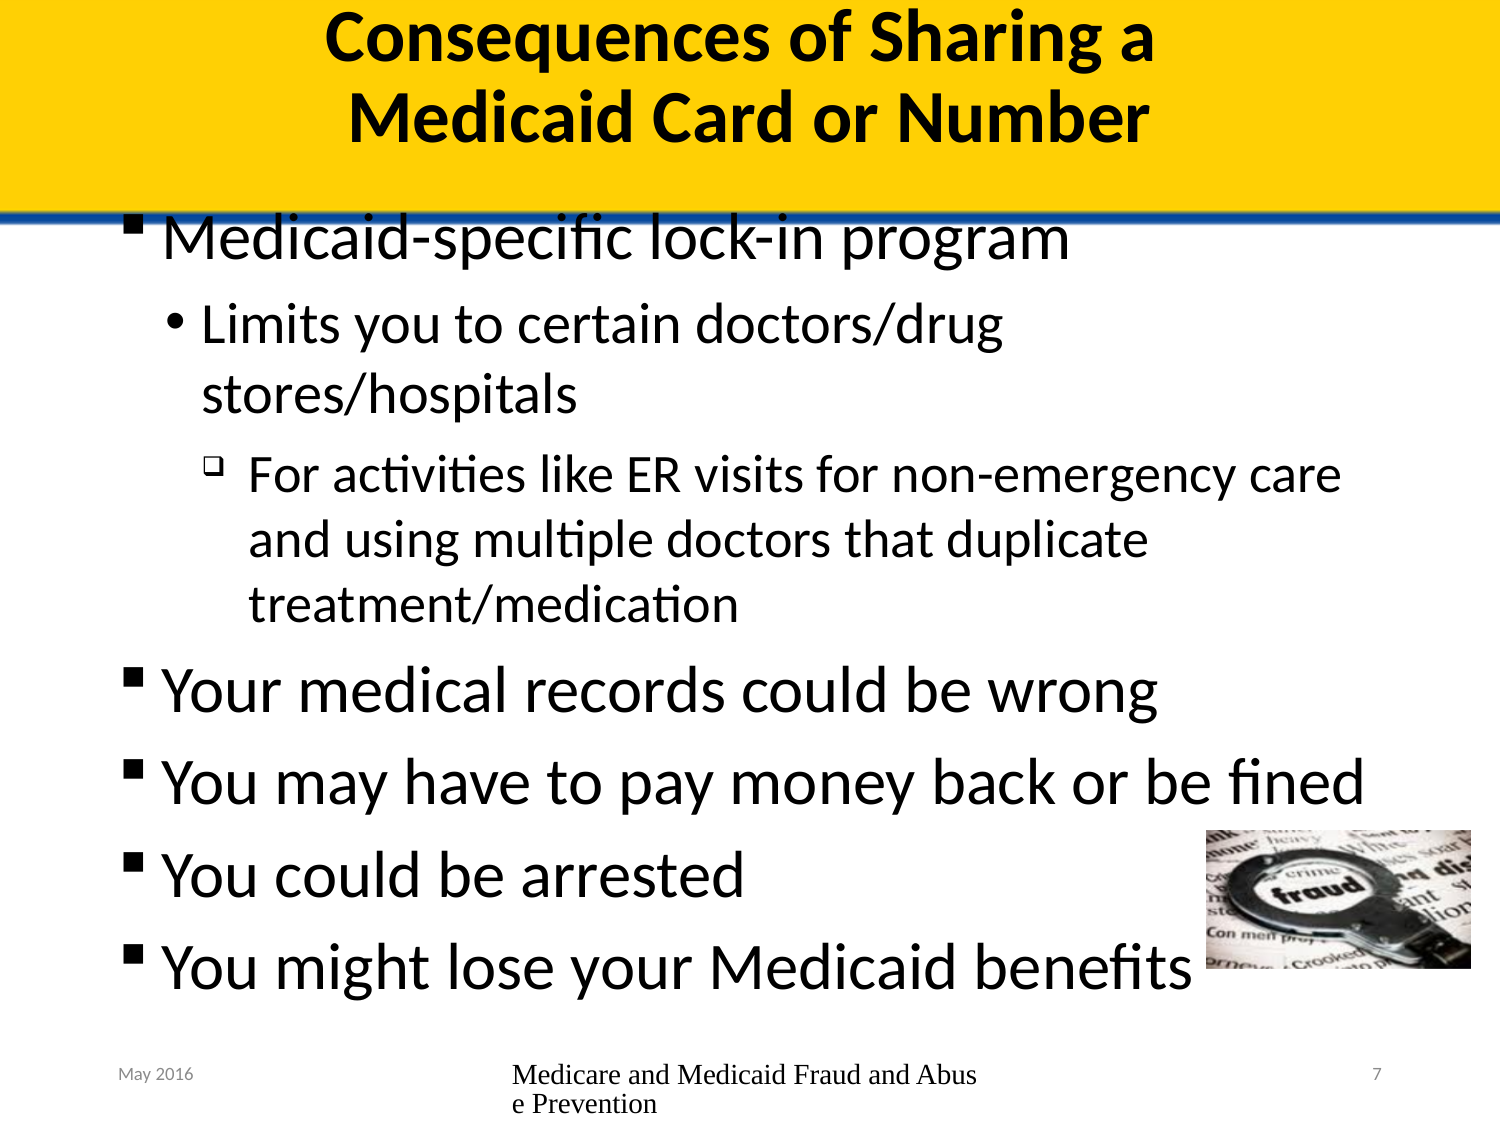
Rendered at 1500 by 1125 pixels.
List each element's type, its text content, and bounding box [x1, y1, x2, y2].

picture [0, 157, 1500, 1125]
title Consequences of Sharing a Medicaid Card or Number [0, 0, 1500, 157]
footer Medicare and Medicaid Fraud and Abuse Prevention [496, 1042, 1004, 1103]
slide_number 7 [1059, 1042, 1397, 1103]
list Medicaid-specific lock-in program Limits you to certain doctors/drug stores/hospitals For activities like ER visits for non-emergency care and using multiple doctors that duplicate treatment/medication Your medical records could be wrong You may have to pay money back or be fined You could be arrested You might lose your Medicaid benefits [103, 185, 1397, 1014]
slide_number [103, 1042, 441, 1103]
